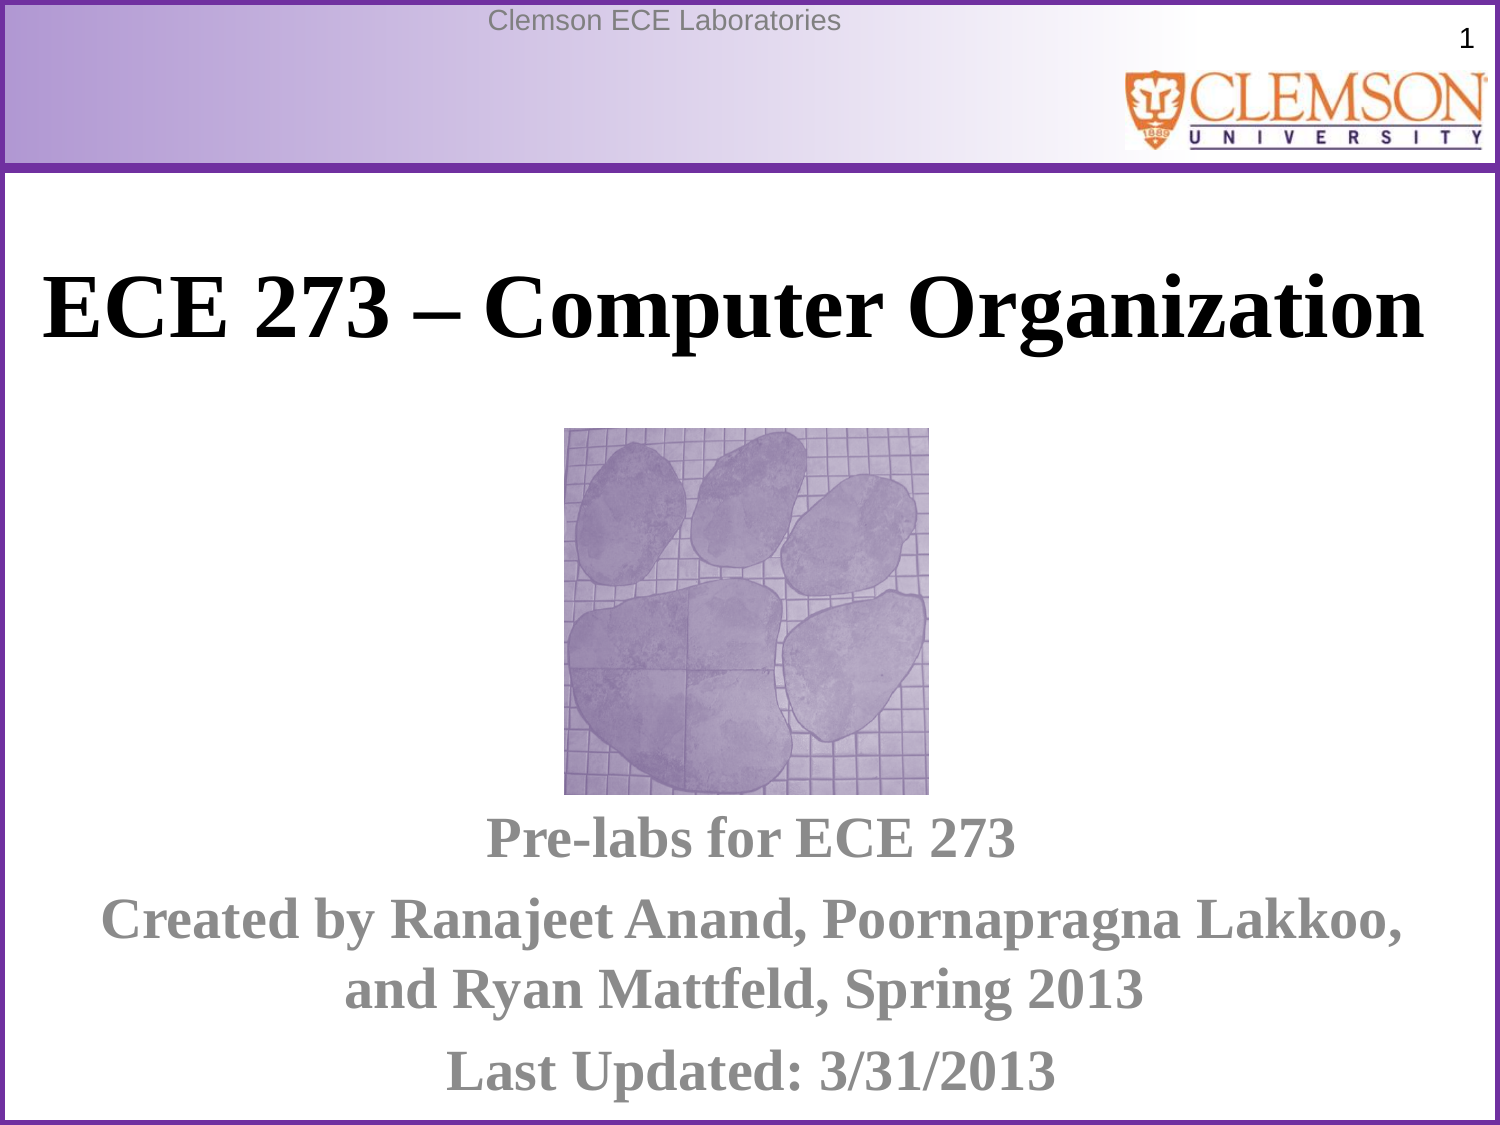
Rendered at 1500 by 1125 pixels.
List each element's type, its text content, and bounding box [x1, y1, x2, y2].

picture [1125, 70, 1488, 150]
subtitle Pre-labs for ECE 273 Created by Ranajeet Anand, Poornapragna Lakkoo, and Ryan Mattfeld, Spring 2013 Last Updated: 3/31/2013 [48, 791, 1456, 1104]
title ECE 273 – Computer Organization [26, 179, 1500, 422]
